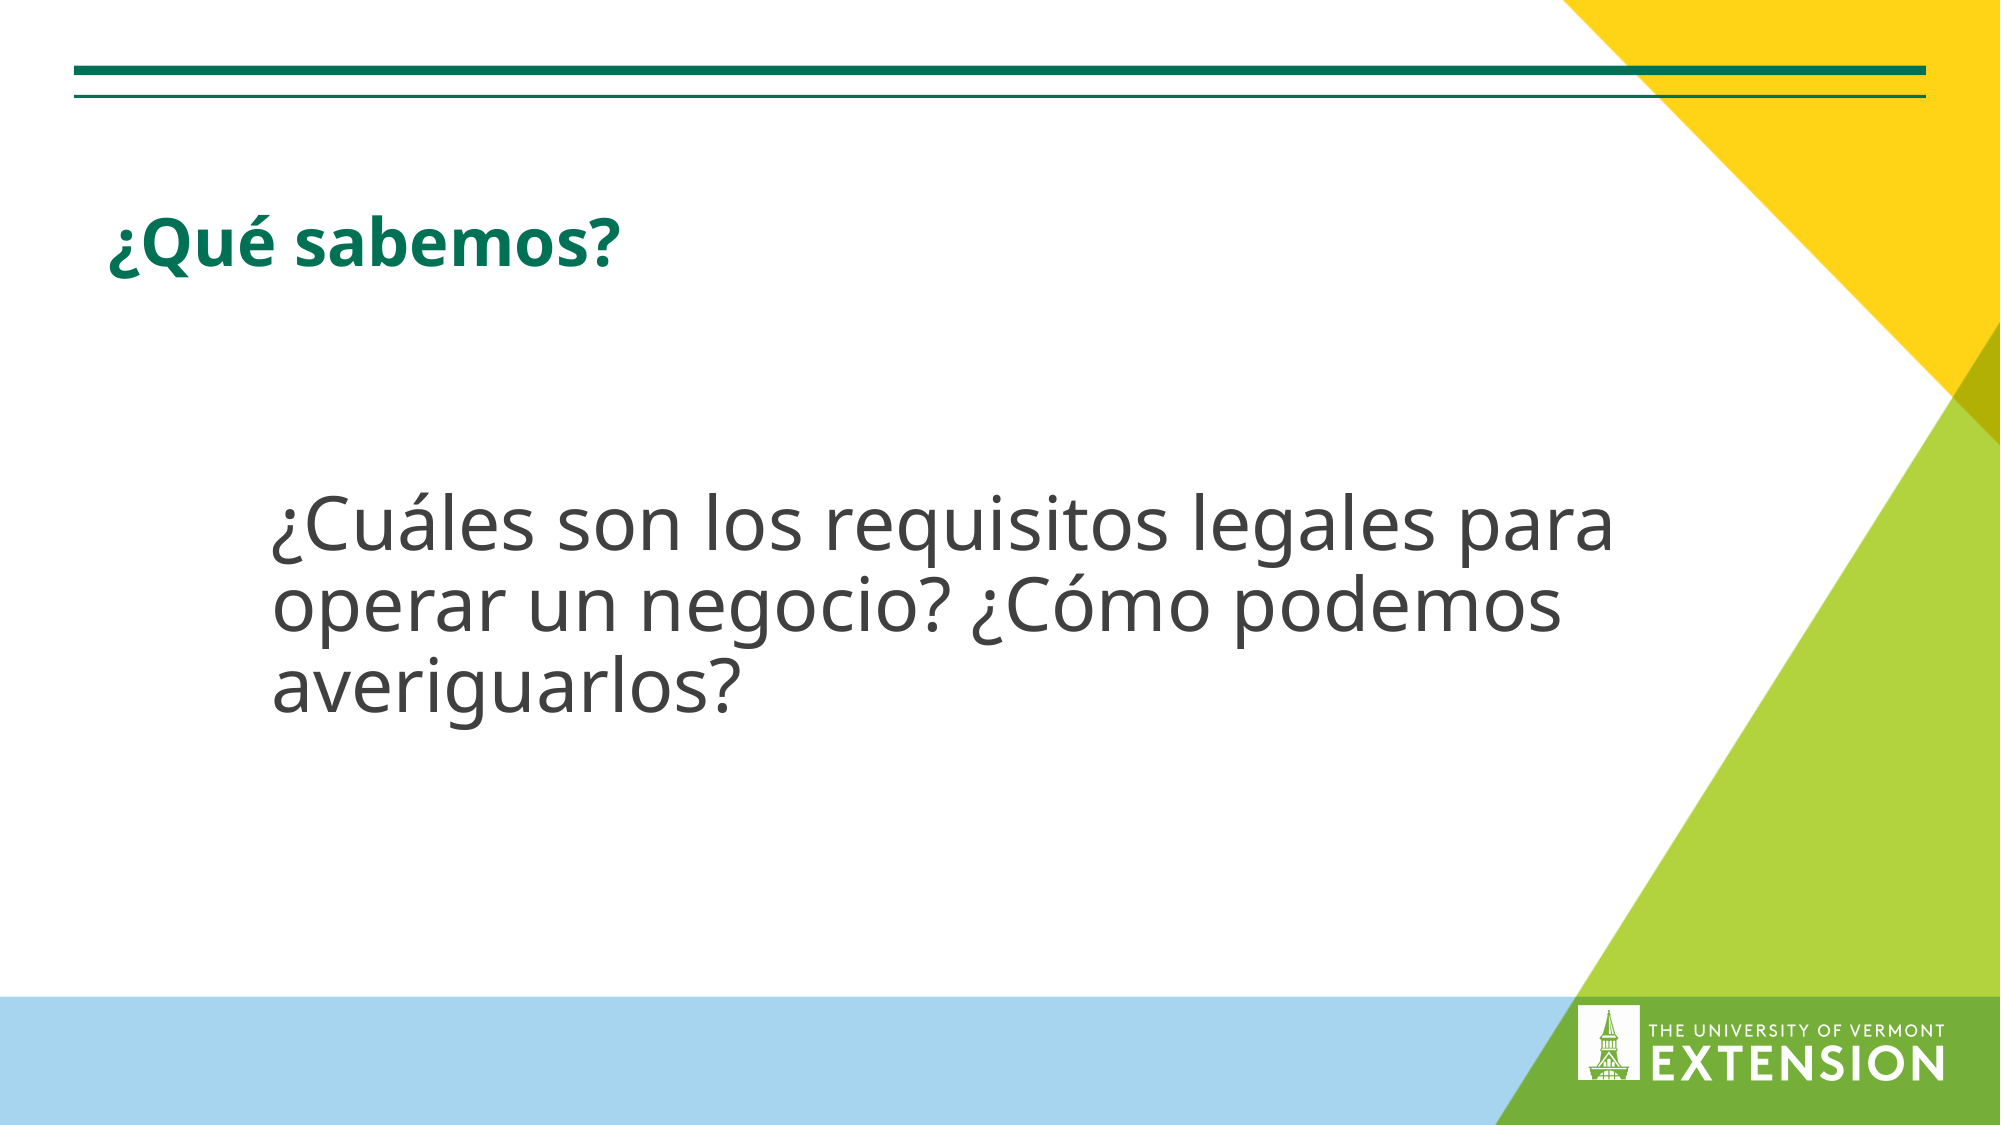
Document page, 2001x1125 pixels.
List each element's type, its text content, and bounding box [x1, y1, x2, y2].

title ¿Qué sabemos? [94, 136, 1819, 354]
list ¿Cuáles son los requisitos legales para operar un negocio? ¿Cómo podemos averiguarlos? [106, 478, 1832, 1094]
picture [0, 0, 2000, 1125]
